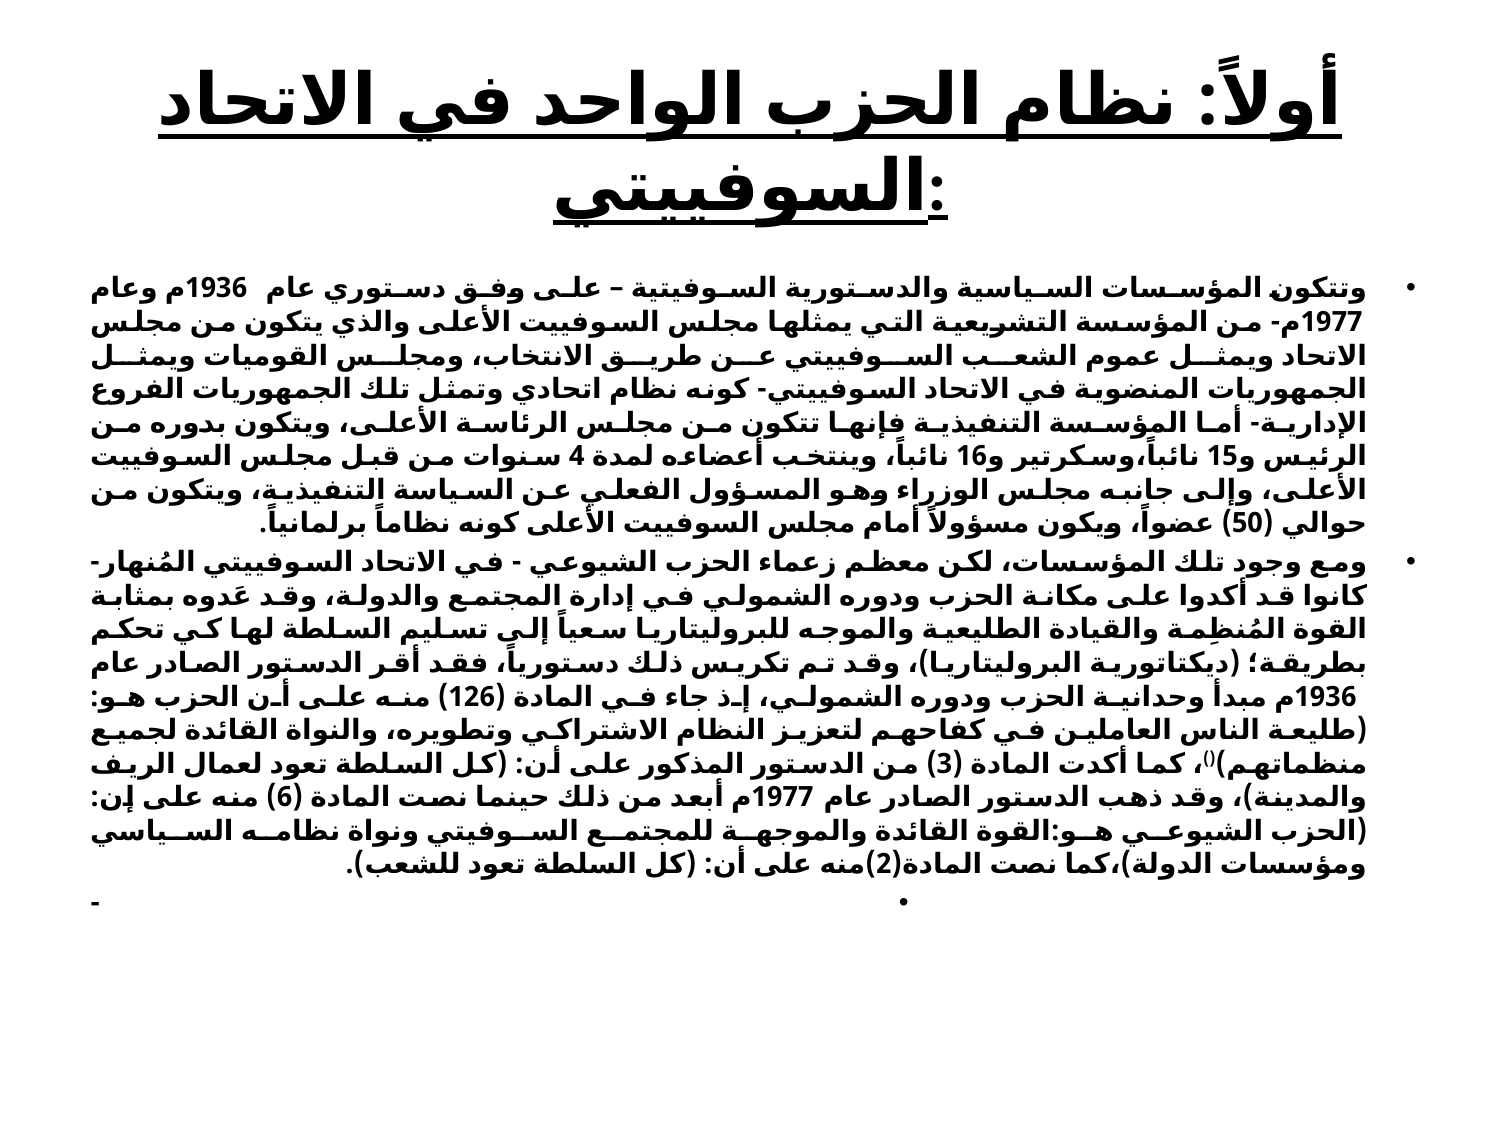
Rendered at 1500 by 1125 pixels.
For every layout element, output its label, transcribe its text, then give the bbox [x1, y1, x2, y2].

title أولاً: نظام الحزب الواحد في الاتحاد السوفييتي: [75, 45, 1425, 233]
list وتتكون المؤسسات السياسية والدستورية السوفيتية – على وفق دستوري عام 1936م وعام 1977م- من المؤسسة التشريعية التي يمثلها مجلس السوفييت الأعلى والذي يتكون من مجلس الاتحاد ويمثل عموم الشعب السوفييتي عن طريق الانتخاب، ومجلس القوميات ويمثل الجمهوريات المنضوية في الاتحاد السوفييتي- كونه نظام اتحادي وتمثل تلك الجمهوريات الفروع الإدارية- أما المؤسسة التنفيذية فإنها تتكون من مجلس الرئاسة الأعلى، ويتكون بدوره من الرئيس و15 نائباً،وسكرتير و16 نائباً، وينتخب أعضاءه لمدة 4 سنوات من قبل مجلس السوفييت الأعلى، وإلى جانبه مجلس الوزراء وهو المسؤول الفعلي عن السياسة التنفيذية، ويتكون من حوالي (50) عضواً، ويكون مسؤولاً أمام مجلس السوفييت الأعلى كونه نظاماً برلمانياً. ومع وجود تلك المؤسسات، لكن معظم زعماء الحزب الشيوعي - في الاتحاد السوفييتي المُنهار- كانوا قد أكدوا على مكانة الحزب ودوره الشمولي في إدارة المجتمع والدولة، وقد عَدوه بمثابة القوة المُنظِمة والقيادة الطليعية والموجه للبروليتاريا سعياً إلى تسليم السلطة لها كي تحكم بطريقة؛ (ديكتاتورية البروليتاريا)، وقد تم تكريس ذلك دستورياً، فقد أقر الدستور الصادر عام 1936م مبدأ وحدانية الحزب ودوره الشمولي، إذ جاء في المادة (126) منه على أن الحزب هو: (طليعة الناس العاملين في كفاحهم لتعزيز النظام الاشتراكي وتطويره، والنواة القائدة لجميع منظماتهم)()، كما أكدت المادة (3) من الدستور المذكور على أن: (كل السلطة تعود لعمال الريف والمدينة)، وقد ذهب الدستور الصادر عام 1977م أبعد من ذلك حينما نصت المادة (6) منه على إن:(الحزب الشيوعي هو:القوة القائدة والموجهة للمجتمع السوفيتي ونواة نظامه السياسي ومؤسسات الدولة)،كما نصت المادة(2)منه على أن: (كل السلطة تعود للشعب). - [75, 262, 1425, 1005]
